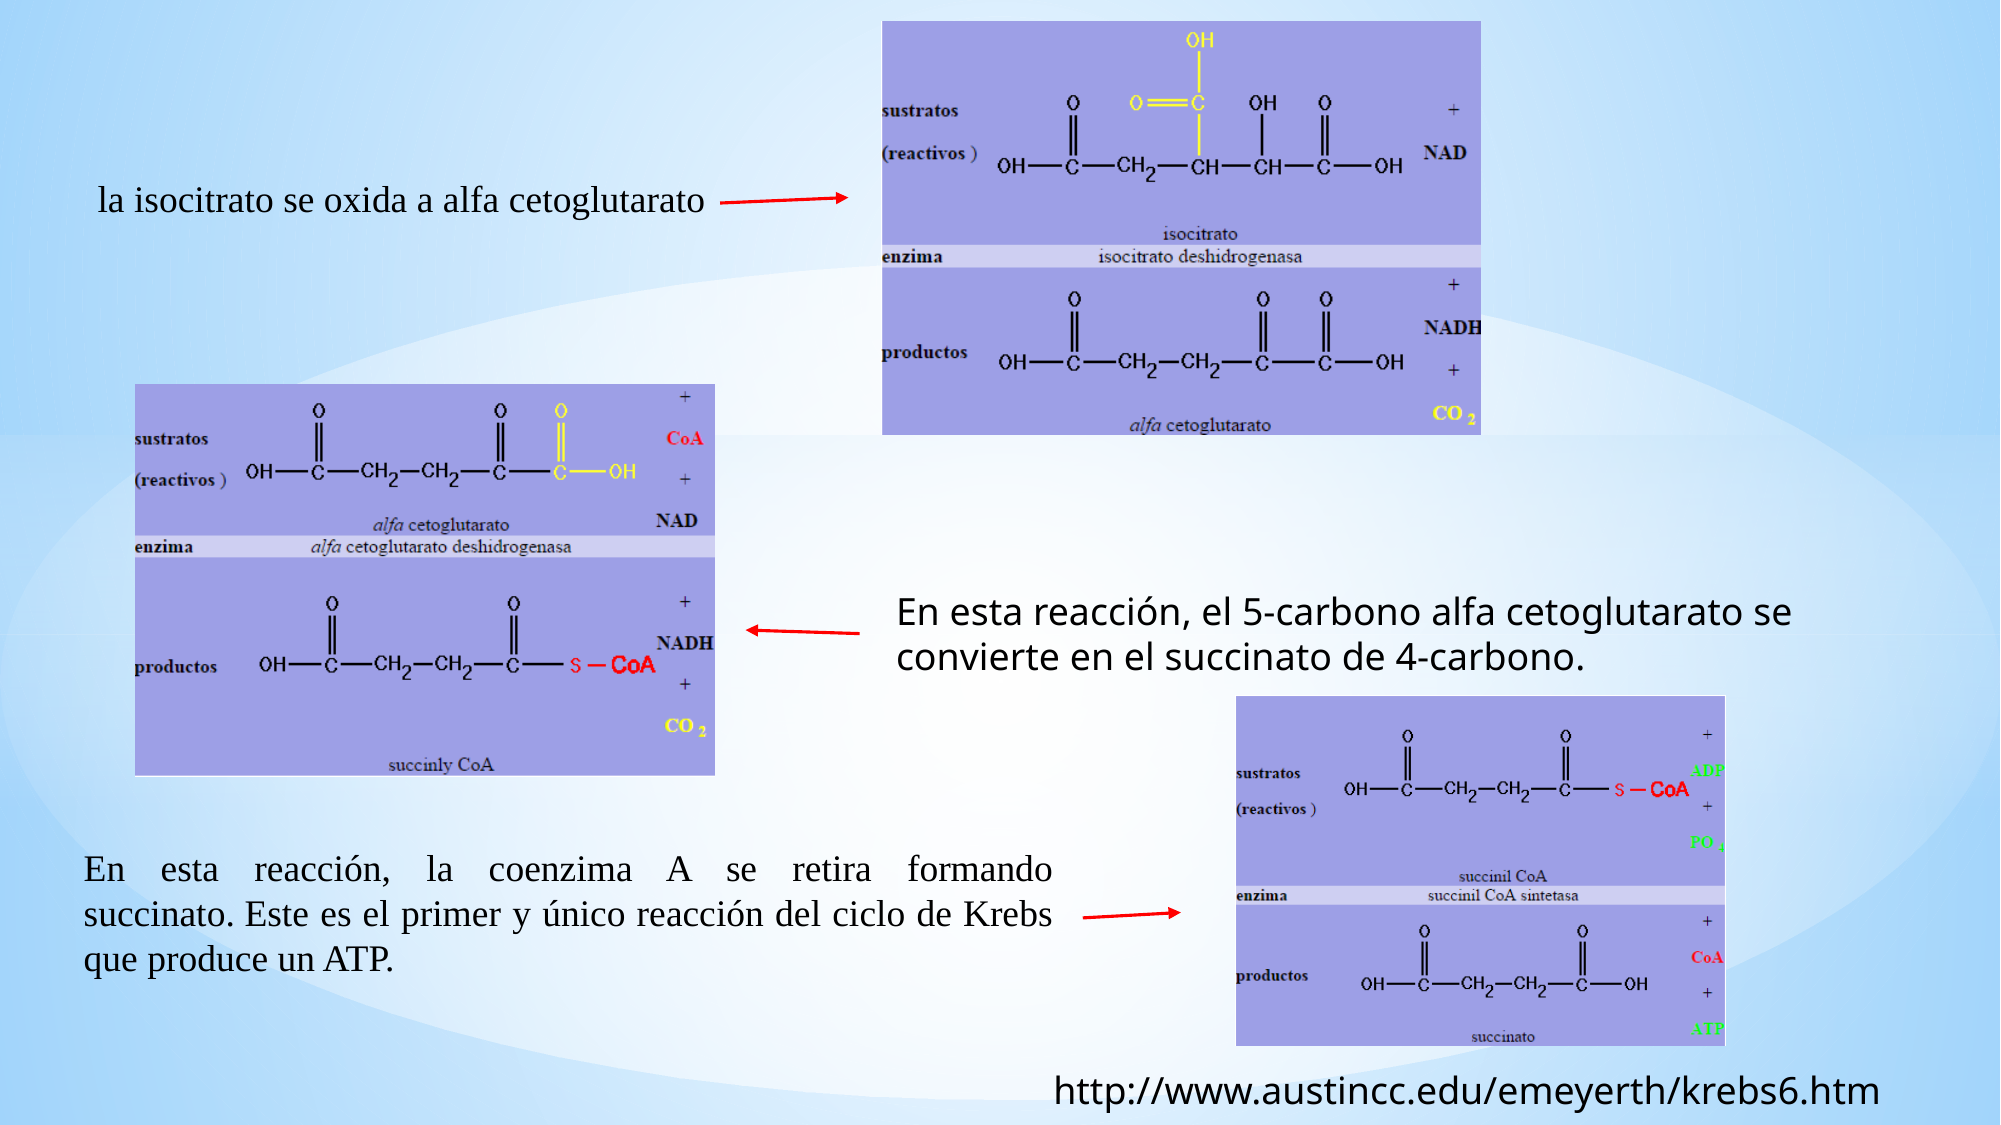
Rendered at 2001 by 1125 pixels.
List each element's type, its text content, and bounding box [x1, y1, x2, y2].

picture [1235, 694, 1726, 1046]
text_box la isocitrato se oxida a alfa cetoglutarato [82, 167, 874, 227]
picture [880, 20, 1481, 435]
text_box En esta reacción, la coenzima A se retira formando succinato. Este es el primer y único reacción del ciclo de Krebs que produce un ATP. [69, 836, 1069, 987]
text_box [719, 197, 849, 204]
text_box En esta reacción, el 5-carbono alfa cetoglutarato se convierte en el succinato de 4-carbono. [881, 580, 1882, 686]
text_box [745, 629, 860, 634]
text_box http://www.austincc.edu/emeyerth/krebs6.htm [1038, 1060, 1897, 1120]
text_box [1082, 912, 1182, 919]
picture [135, 384, 715, 777]
